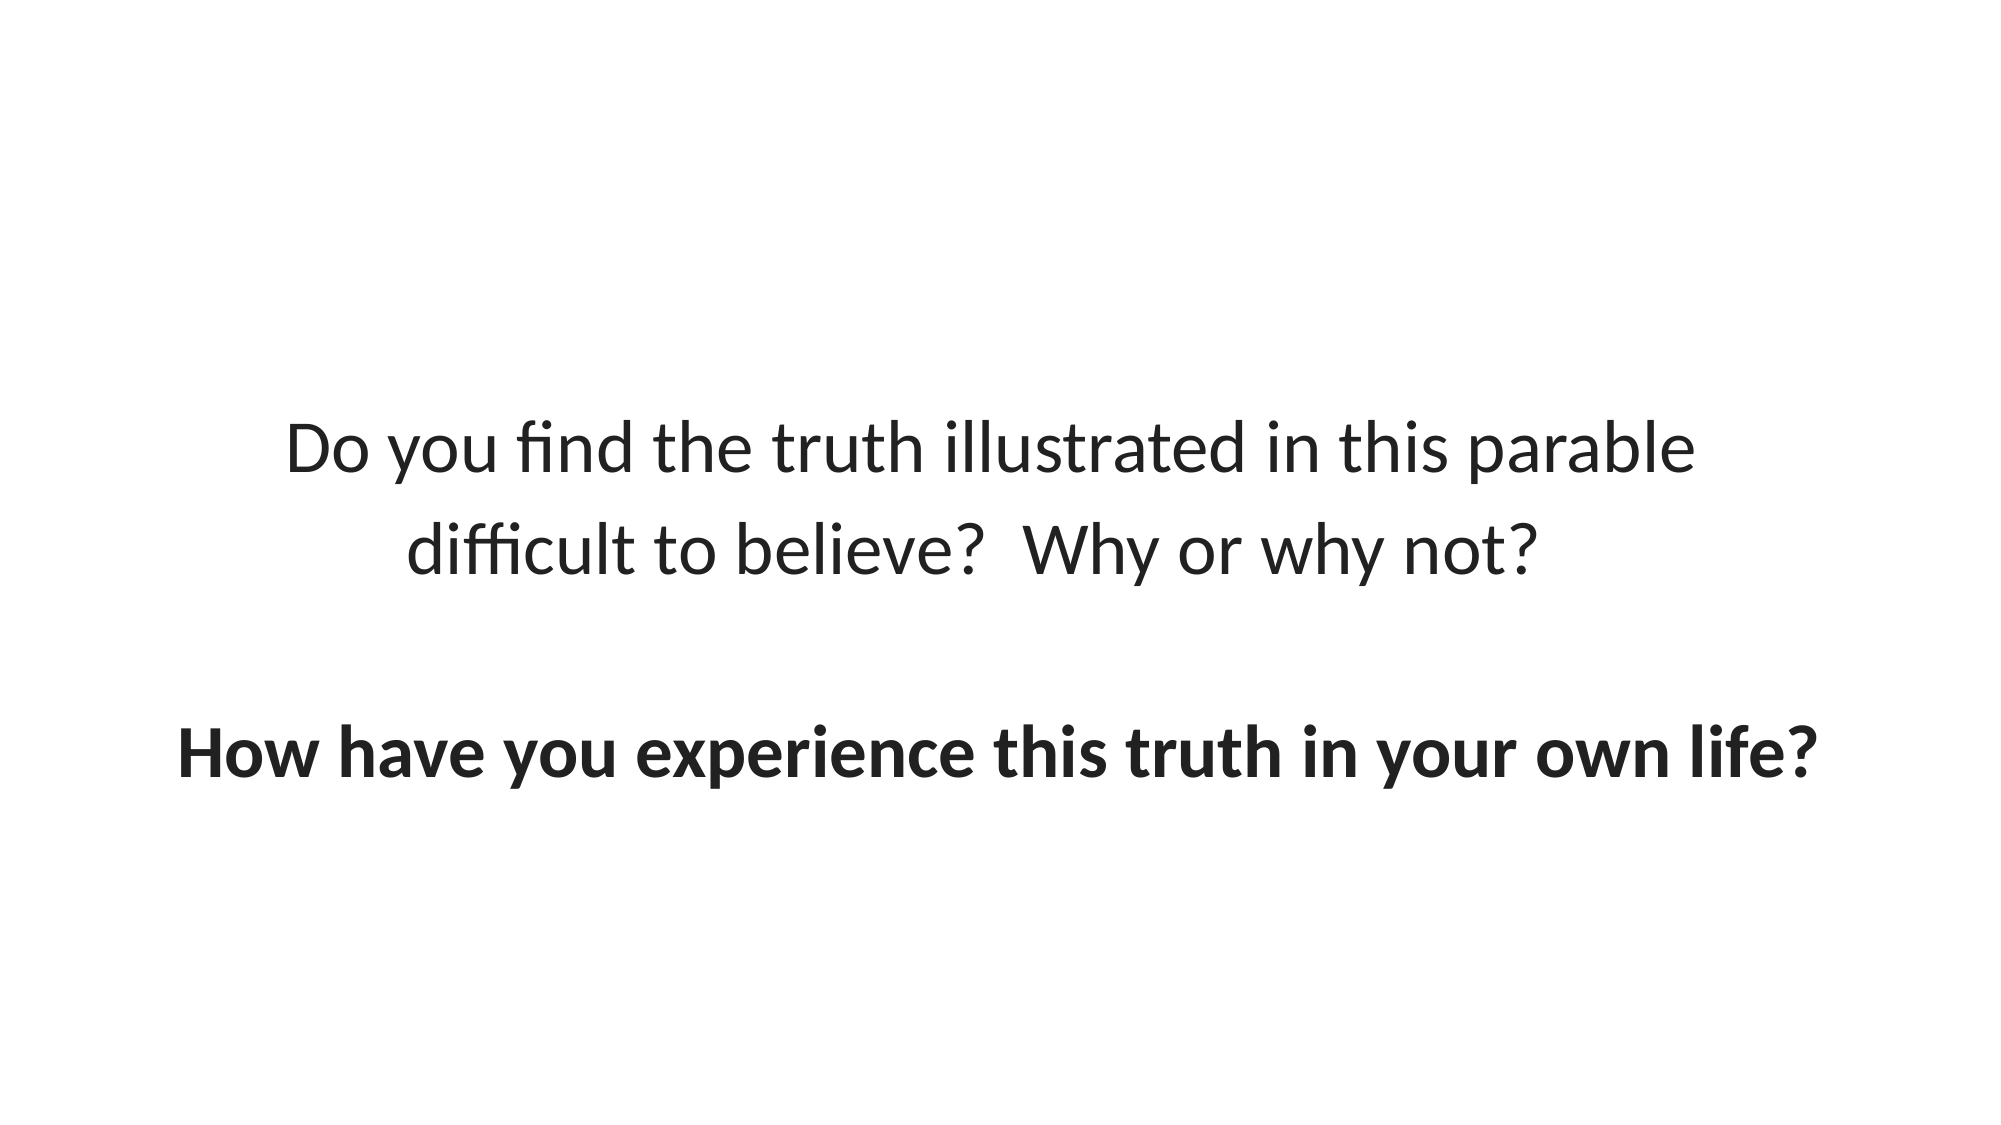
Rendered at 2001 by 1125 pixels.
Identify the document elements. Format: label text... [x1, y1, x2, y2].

list Do you find the truth illustrated in this parable difficult to believe? Why or why not? How have you experience this truth in your own life? [48, 22, 1952, 1095]
